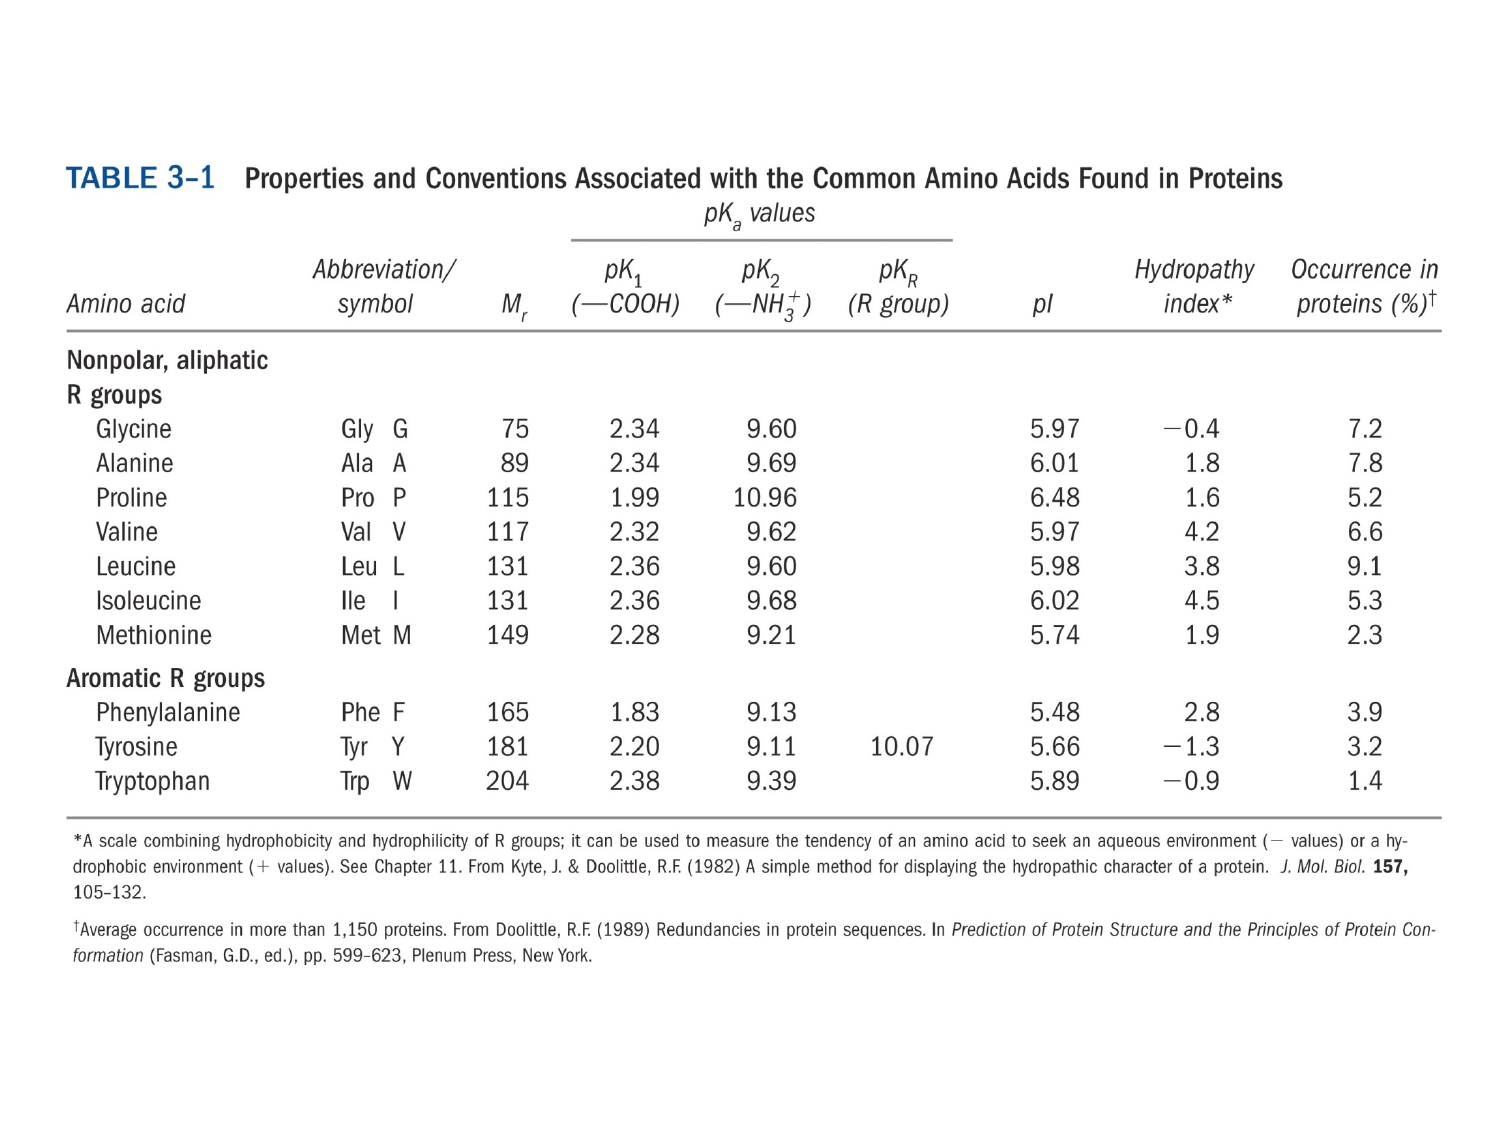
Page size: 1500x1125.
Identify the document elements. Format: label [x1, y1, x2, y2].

picture [49, 153, 1451, 972]
